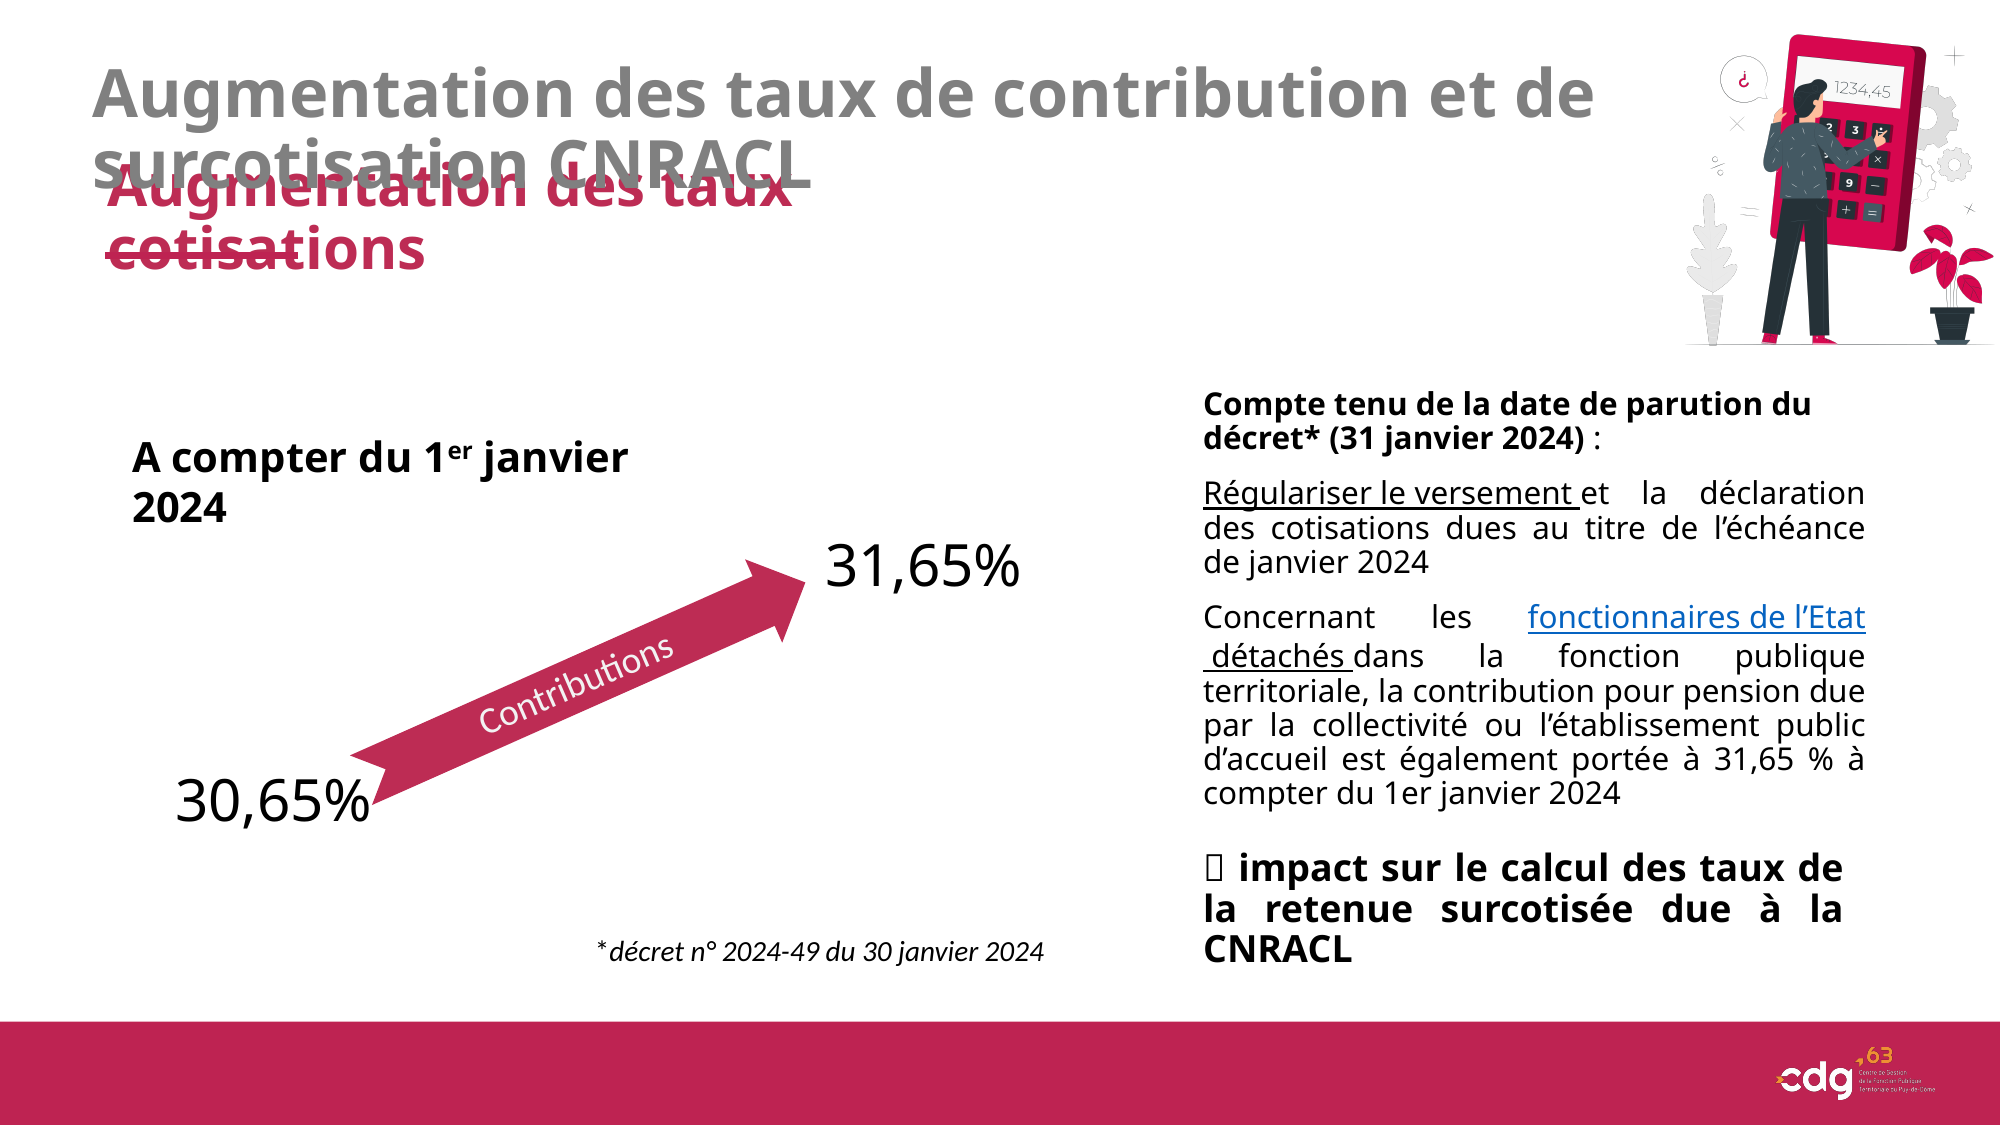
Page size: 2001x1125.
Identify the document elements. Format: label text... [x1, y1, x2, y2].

text_box [678, 559, 806, 660]
text_box 31,65% [810, 520, 1042, 606]
picture [1666, 14, 2000, 363]
list  impact sur le calcul des taux de la retenue surcotisée due à la CNRACL [1188, 841, 1860, 970]
list Augmentation des taux de contribution et de surcotisation CNRACL [77, 52, 1666, 164]
text_box 30,65% [160, 755, 392, 841]
picture [1775, 1047, 1935, 1100]
text_box Contributions [453, 605, 700, 757]
text_box *décret n° 2024-49 du 30 janvier 2024 [580, 925, 1103, 976]
text_box [350, 708, 561, 797]
list Compte tenu de la date de parution du décret* (31 janvier 2024) : Régulariser le versement et la déclaration des cotisations dues au titre de l’échéance de janvier 2024 Concernant les fonctionnaires de l’Etat détachés dans la fonction publique territoriale, la contribution pour pension due par la collectivité ou l’établissement public d’accueil est également portée à 31,65 % à compter du 1er janvier 2024 [1188, 380, 1881, 819]
list Augmentation des taux cotisations [92, 164, 983, 228]
text_box A compter du 1er janvier 2024 [117, 423, 724, 538]
